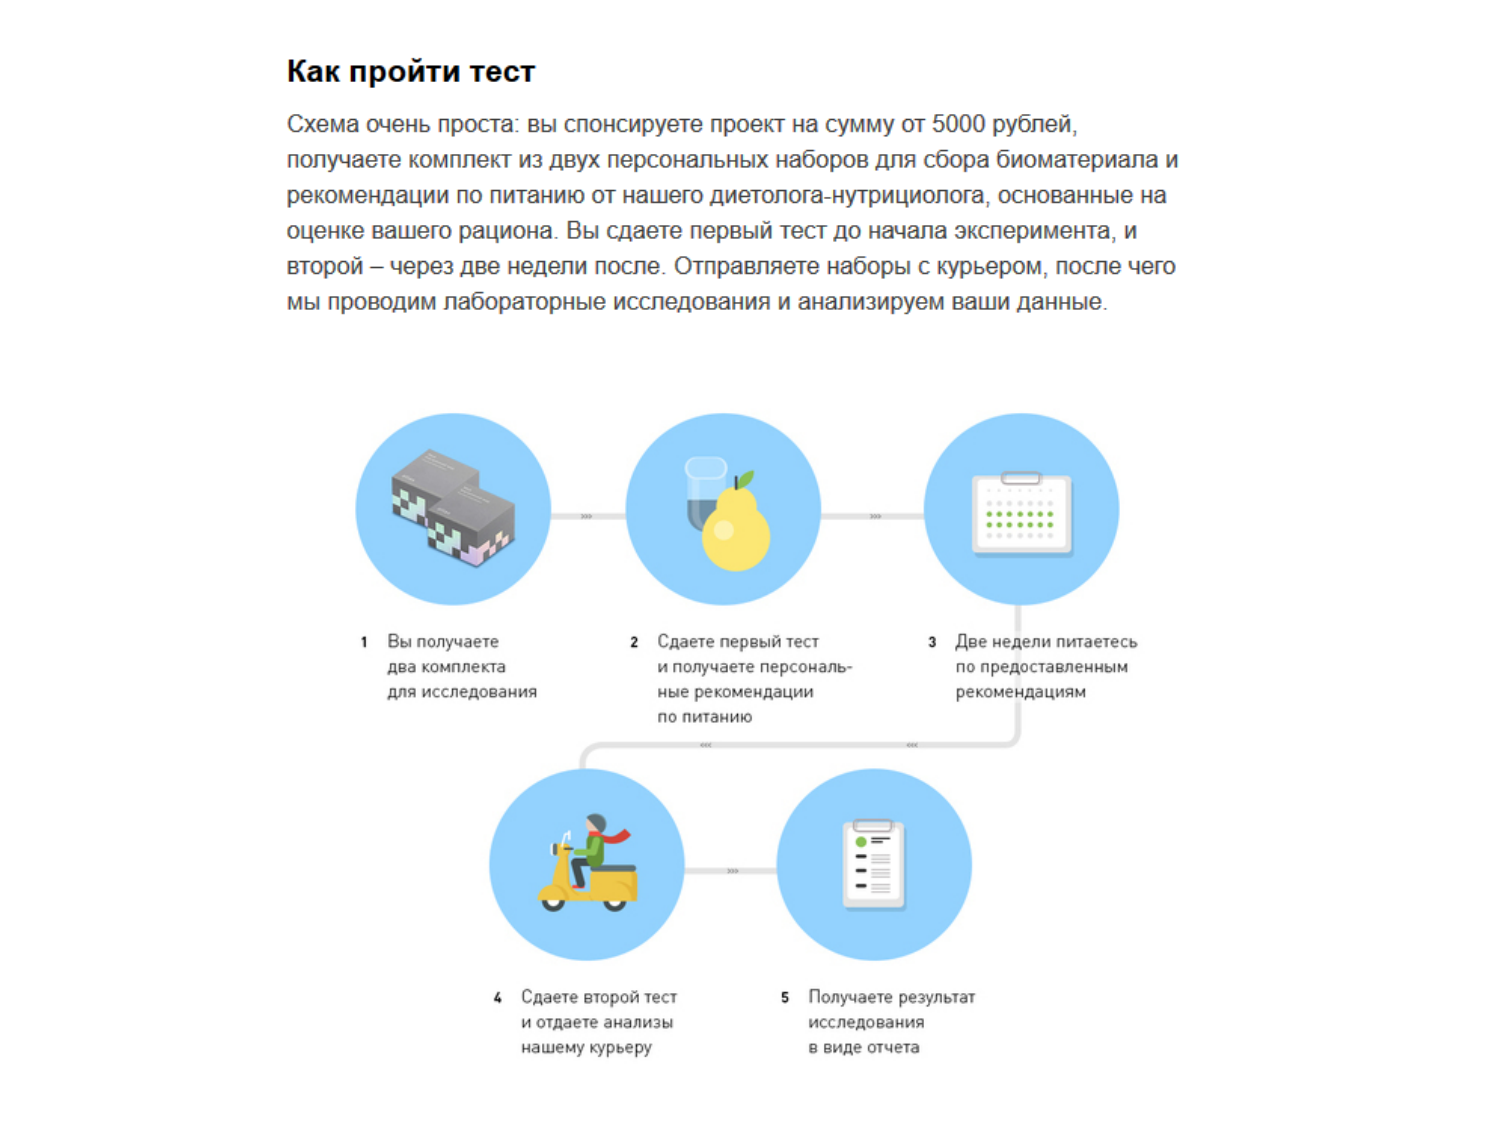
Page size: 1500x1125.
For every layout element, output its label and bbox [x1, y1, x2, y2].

picture [253, 44, 1215, 1107]
